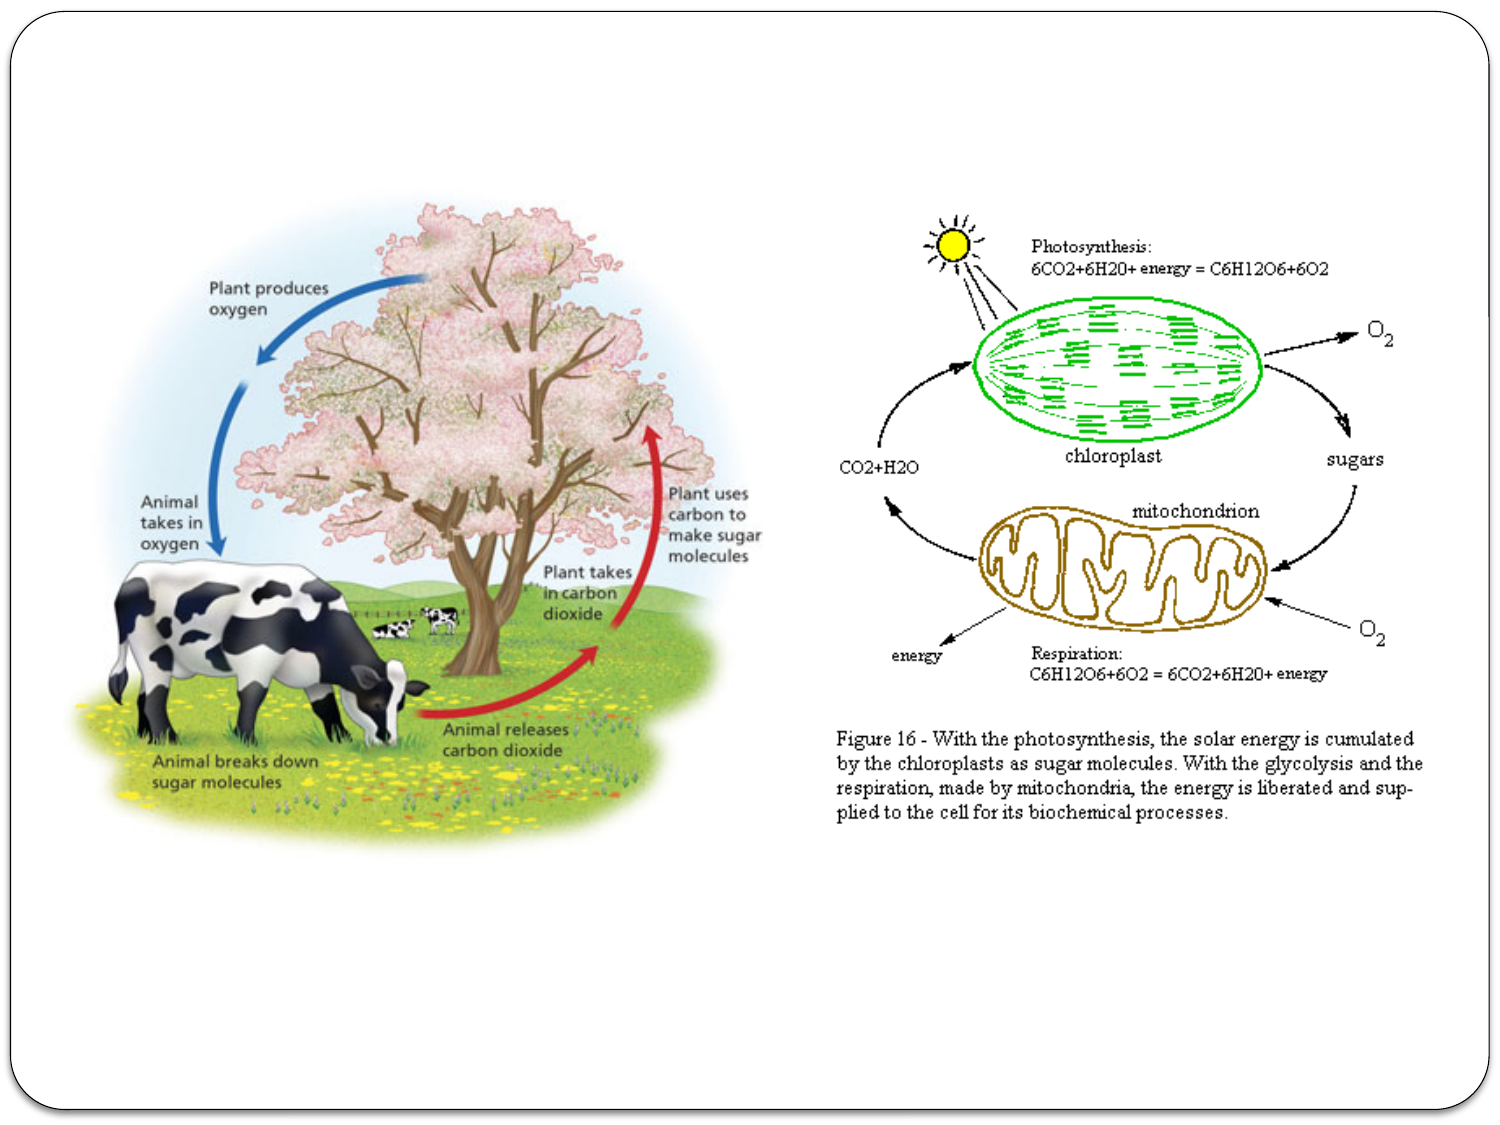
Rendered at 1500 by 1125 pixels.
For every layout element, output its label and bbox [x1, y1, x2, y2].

picture [62, 187, 763, 860]
picture [799, 199, 1451, 851]
